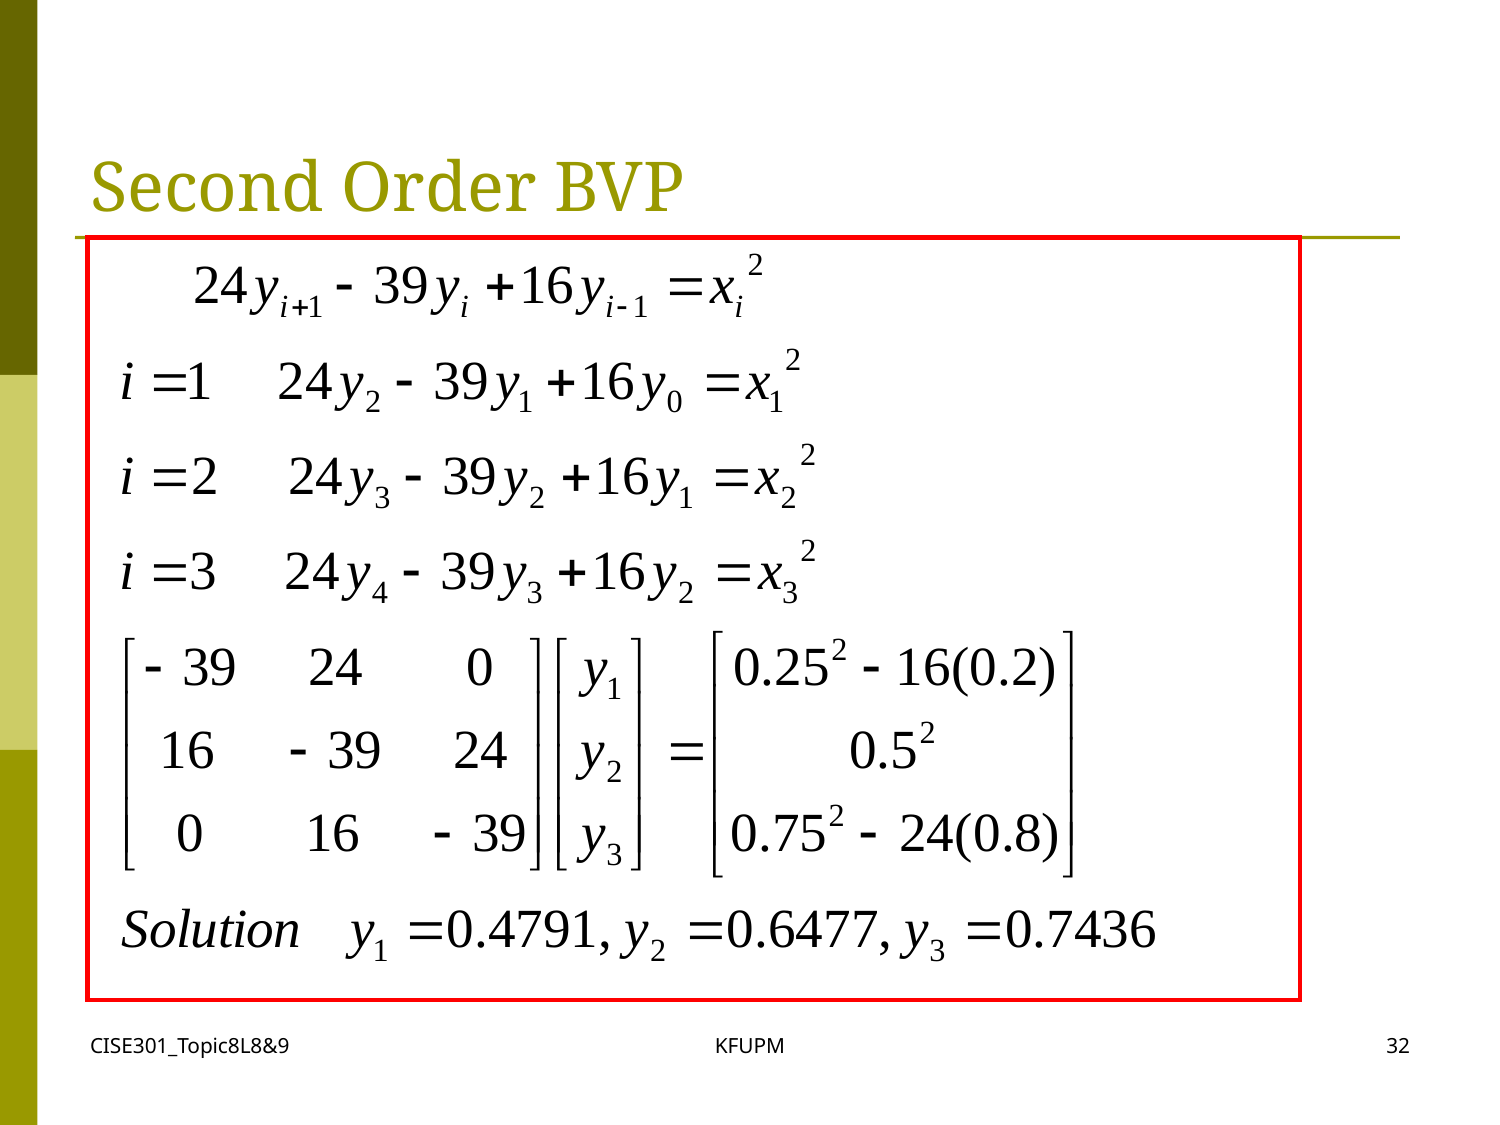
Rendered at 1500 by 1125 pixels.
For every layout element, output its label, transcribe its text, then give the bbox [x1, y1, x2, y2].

footer KFUPM [512, 1024, 988, 1101]
title Second Order BVP [74, 45, 1426, 233]
text_box [87, 237, 1300, 1000]
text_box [112, 237, 1167, 975]
slide_number 32 [1074, 1024, 1426, 1101]
slide_number CISE301_Topic8L8&9 [74, 1024, 426, 1101]
